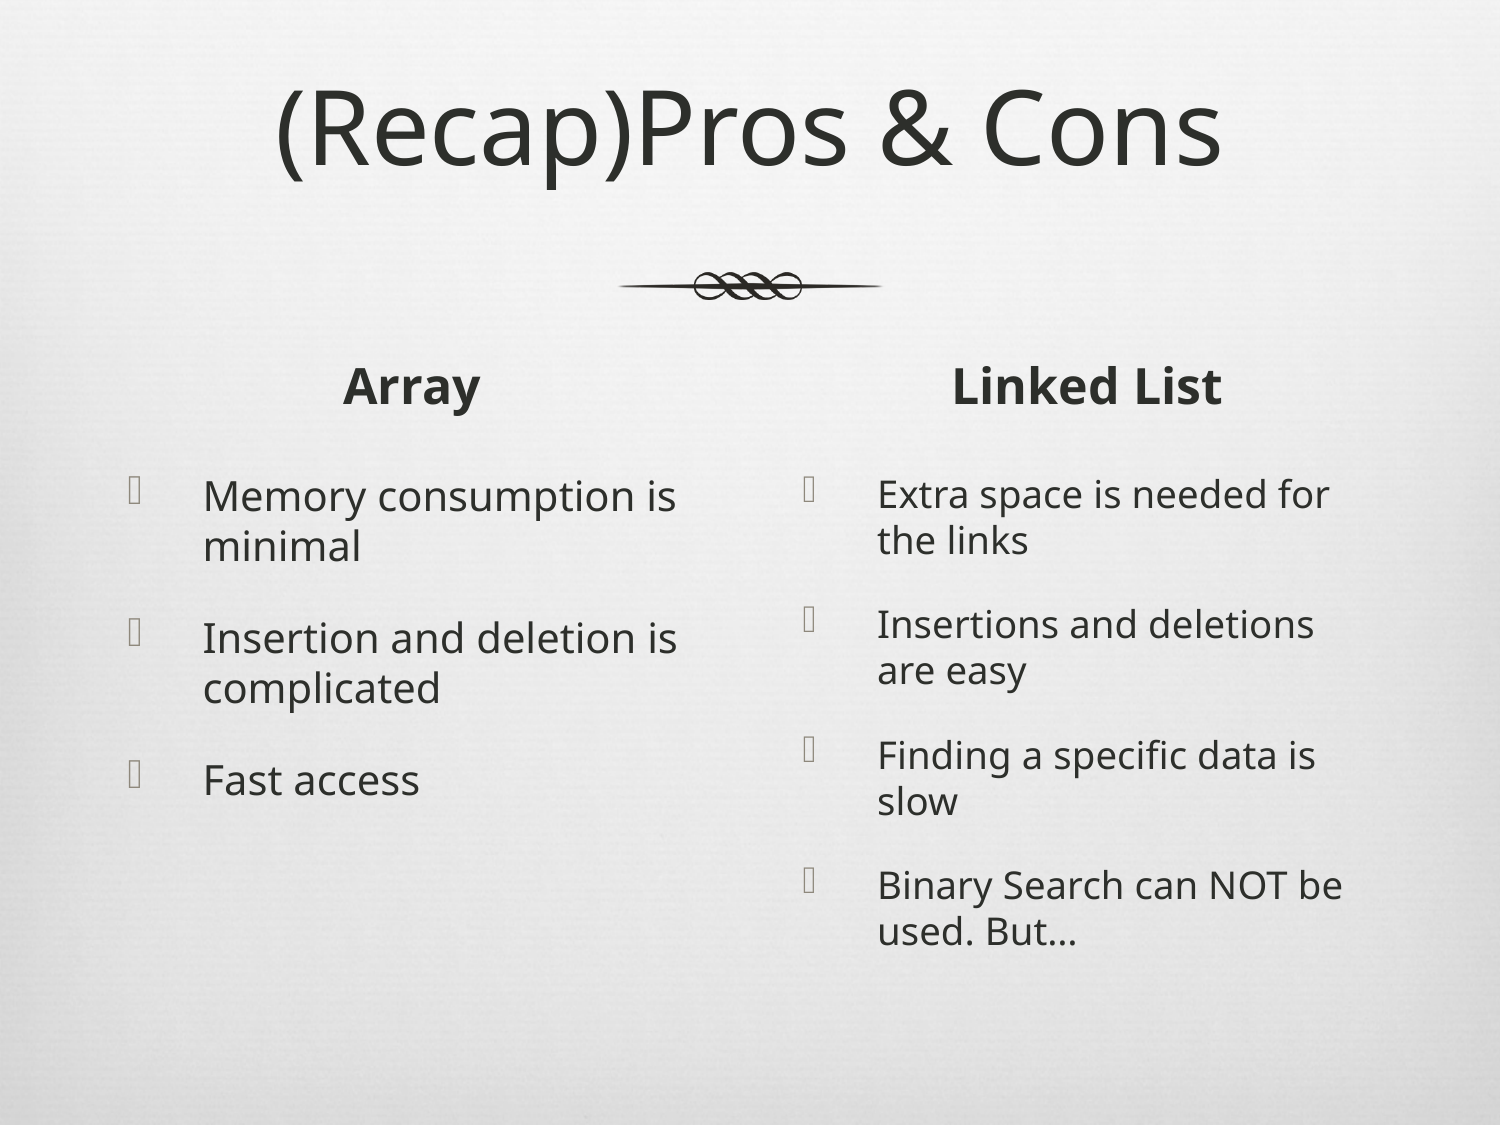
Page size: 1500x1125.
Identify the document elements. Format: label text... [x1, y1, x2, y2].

list Extra space is needed for the links Insertions and deletions are easy Finding a specific data is slow Binary Search can NOT be used. But… [787, 462, 1388, 963]
list Array [112, 332, 713, 438]
list Linked List [787, 332, 1388, 438]
title (Recap)Pros & Cons [112, 11, 1388, 236]
list Memory consumption is minimal Insertion and deletion is complicated Fast access [112, 462, 713, 963]
picture [615, 272, 885, 300]
